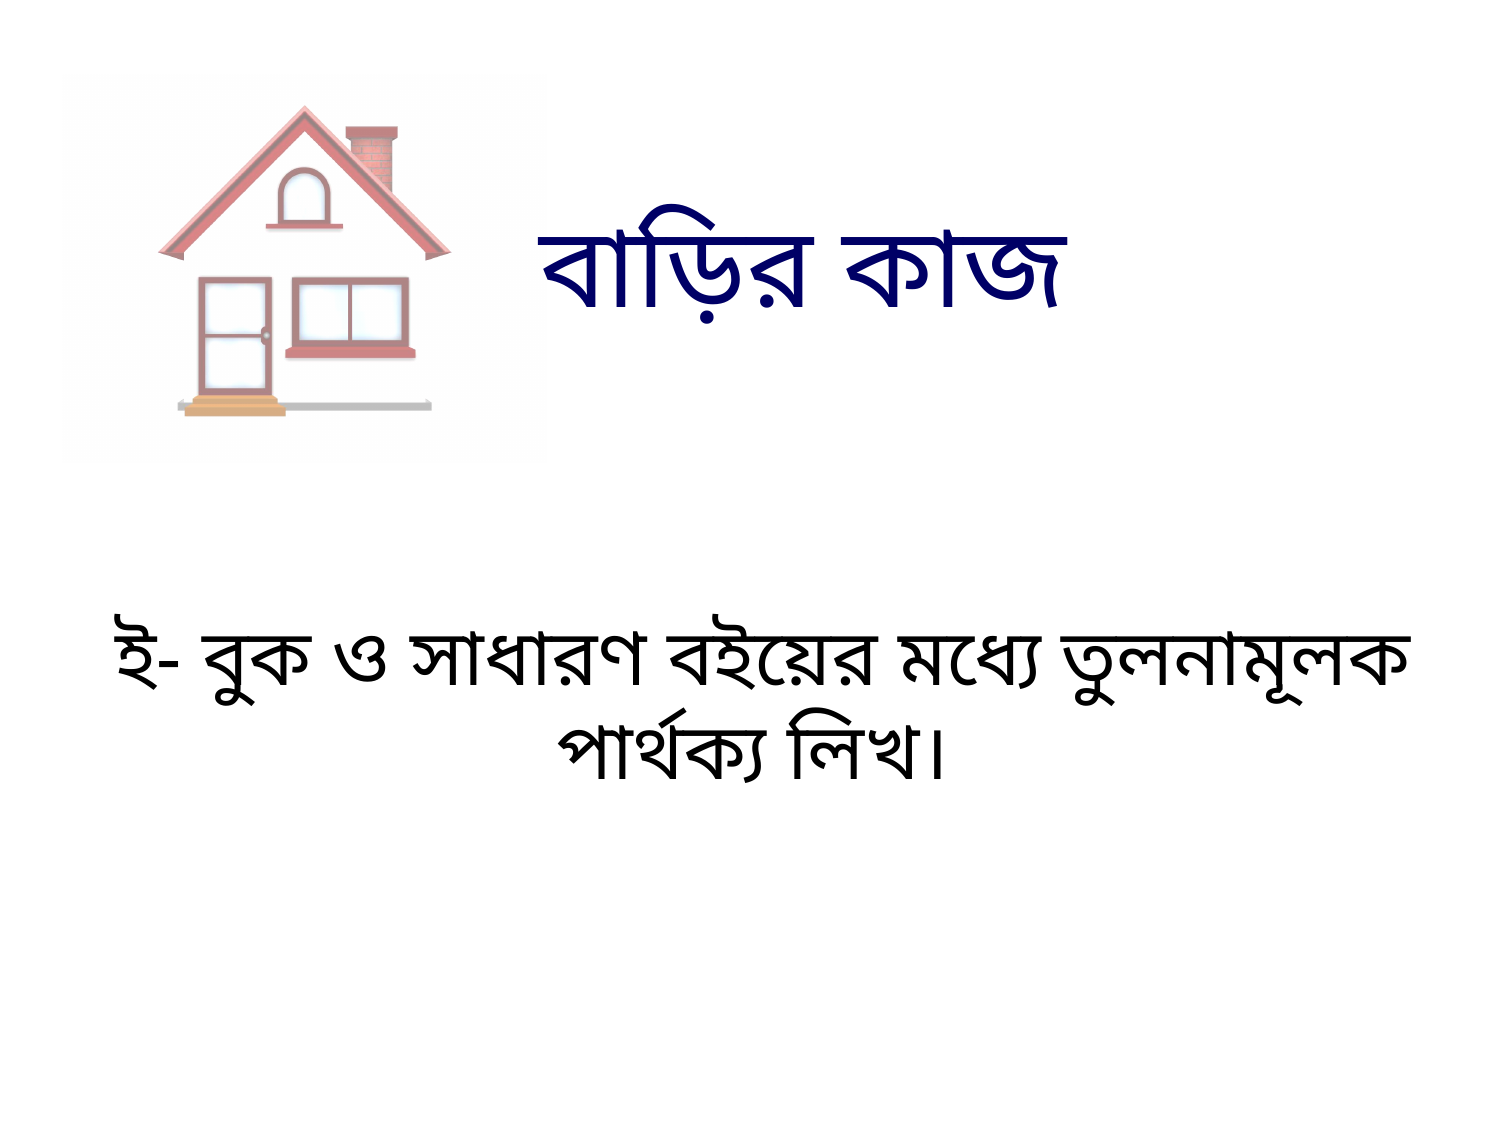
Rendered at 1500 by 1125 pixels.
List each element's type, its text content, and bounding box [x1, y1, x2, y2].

text_box বাড়ির কাজ [551, 187, 1238, 338]
text_box ই- বুক ও সাধারণ বইয়ের মধ্যে তুলনামূলক পার্থক্য লিখ। [6, 599, 1500, 803]
picture [62, 74, 547, 463]
